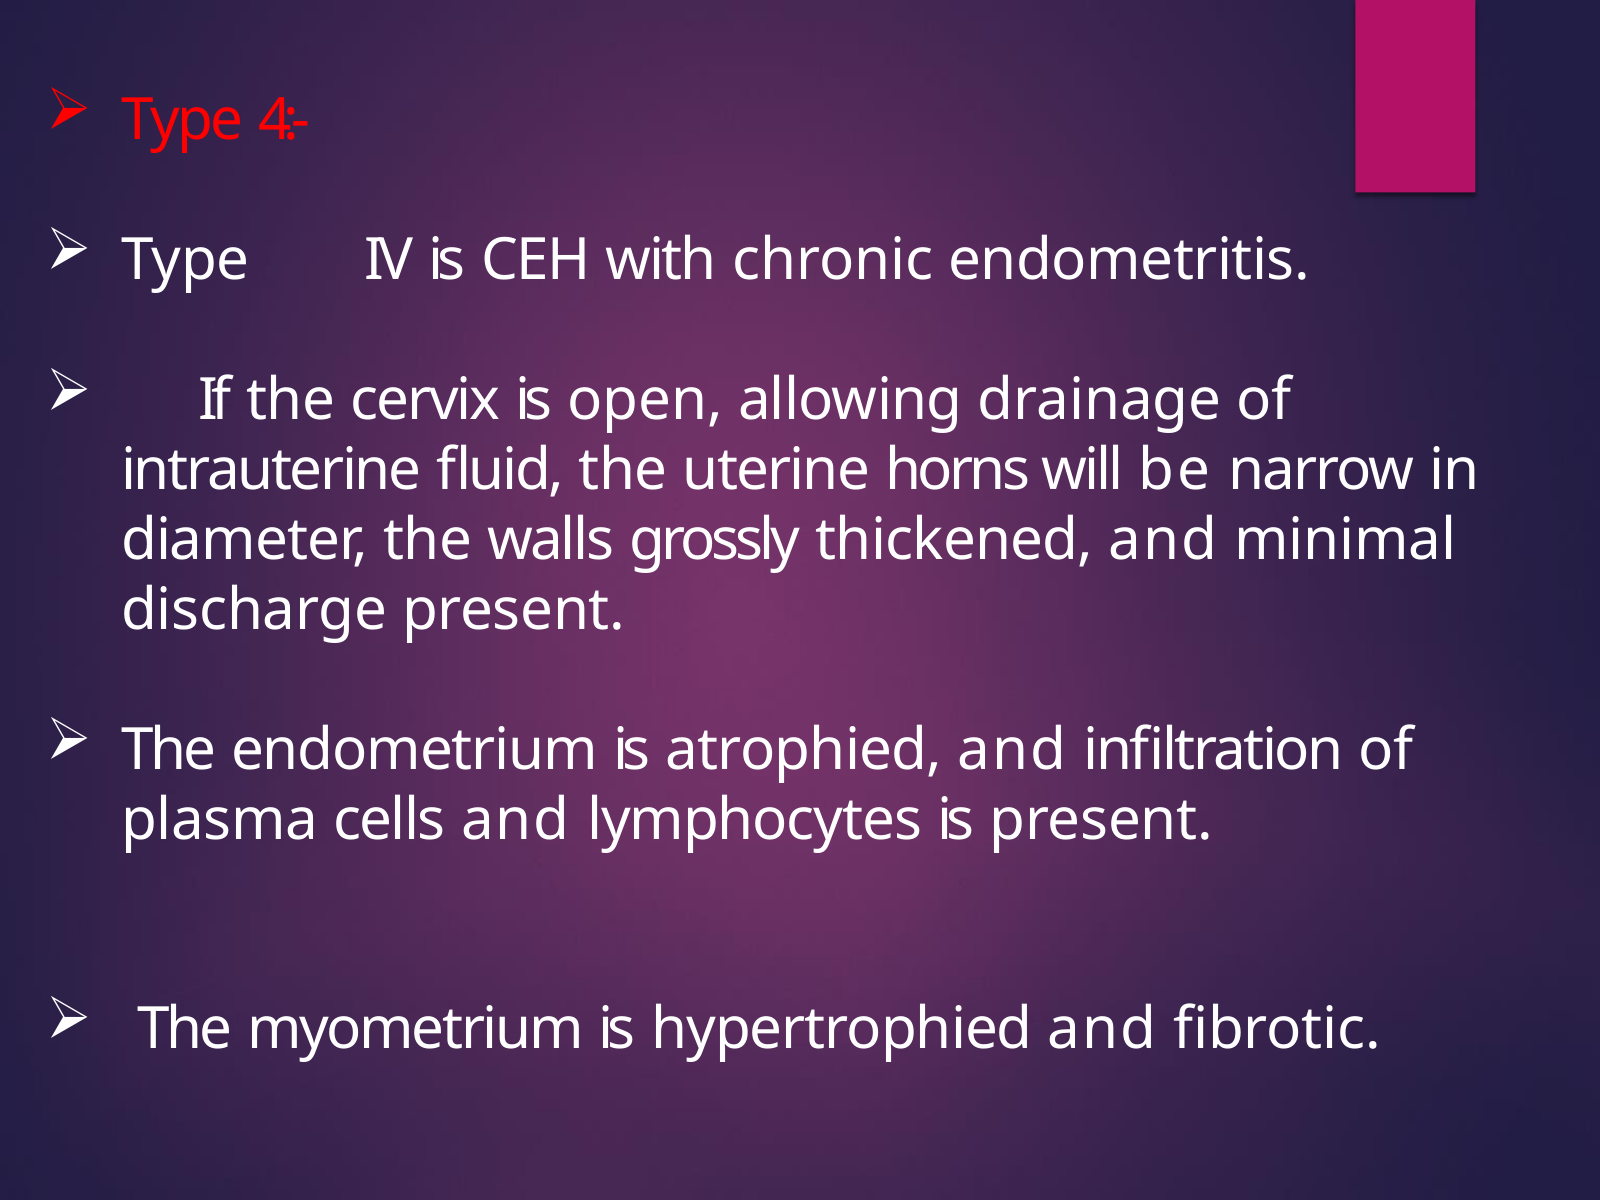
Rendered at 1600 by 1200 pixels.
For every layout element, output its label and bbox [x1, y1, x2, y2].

picture [0, 0, 1600, 1200]
text_box [1348, 0, 1482, 204]
